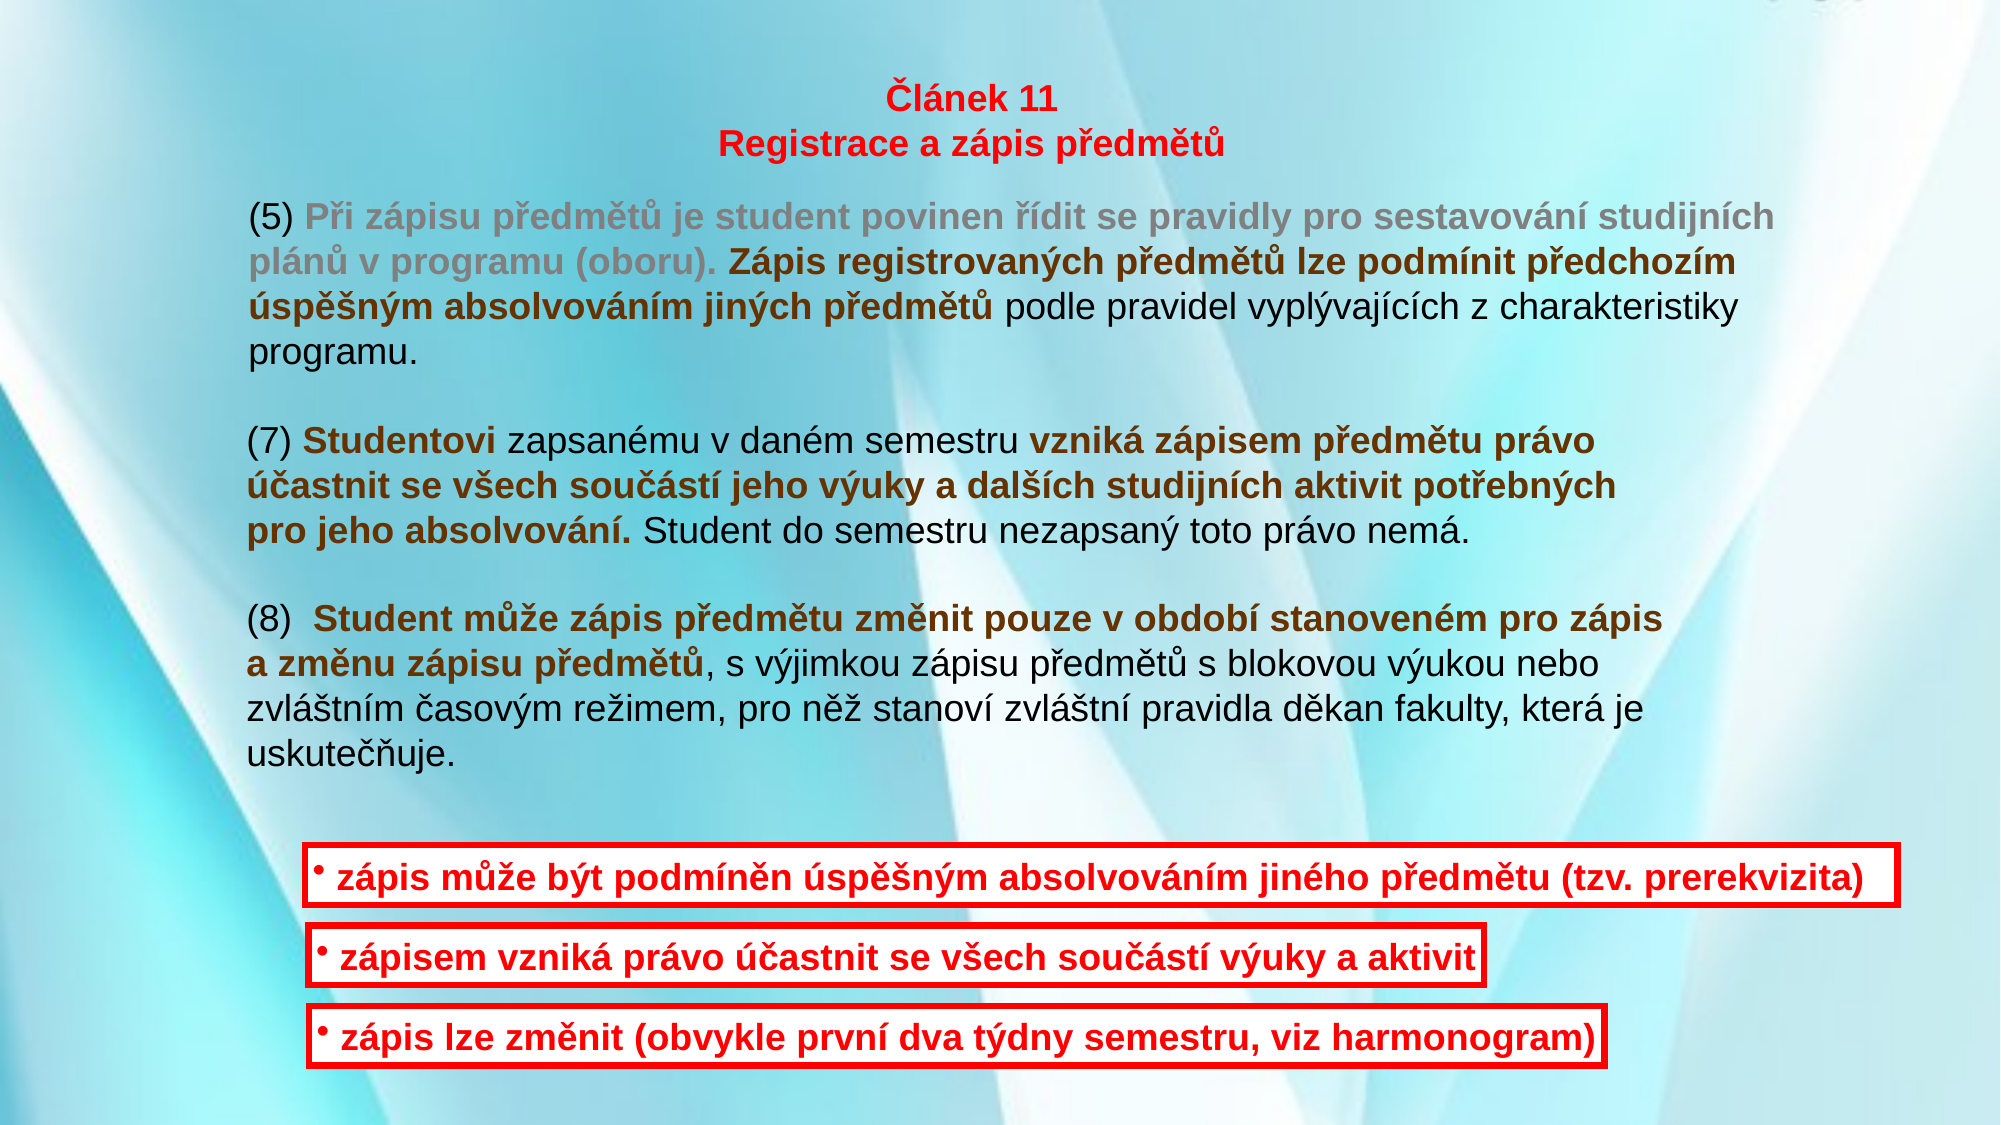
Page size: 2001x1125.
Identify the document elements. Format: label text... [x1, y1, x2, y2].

text_box zápis lze změnit (obvykle první dva týdny semestru, viz harmonogram) [309, 1005, 1605, 1066]
text_box zápis může být podmíněn úspěšným absolvováním jiného předmětu (tzv. prerekvizita) [305, 845, 1898, 906]
text_box (8) Student může zápis předmětu změnit pouze v období stanoveném pro zápis a změnu zápisu předmětů, s výjimkou zápisu předmětů s blokovou výukou nebo zvláštním časovým režimem, pro něž stanoví zvláštní pravidla děkan fakulty, která je uskutečňuje. [238, 586, 1684, 781]
text_box (7) Studentovi zapsanému v daném semestru vzniká zápisem předmětu právo účastnit se všech součástí jeho výuky a dalších studijních aktivit potřebných pro jeho absolvování. Student do semestru nezapsaný toto právo nemá. [238, 408, 1672, 559]
text_box Článek 11 Registrace a zápis předmětů [710, 66, 1234, 172]
text_box zápisem vzniká právo účastnit se všech součástí výuky a aktivit [308, 925, 1485, 986]
picture [0, 0, 2001, 1125]
text_box (5) Při zápisu předmětů je student povinen řídit se pravidly pro sestavování studijních plánů v programu (oboru). Zápis registrovaných předmětů lze podmínit předchozím úspěšným absolvováním jiných předmětů podle pravidel vyplývajících z charakteristiky programu. [240, 184, 1792, 380]
